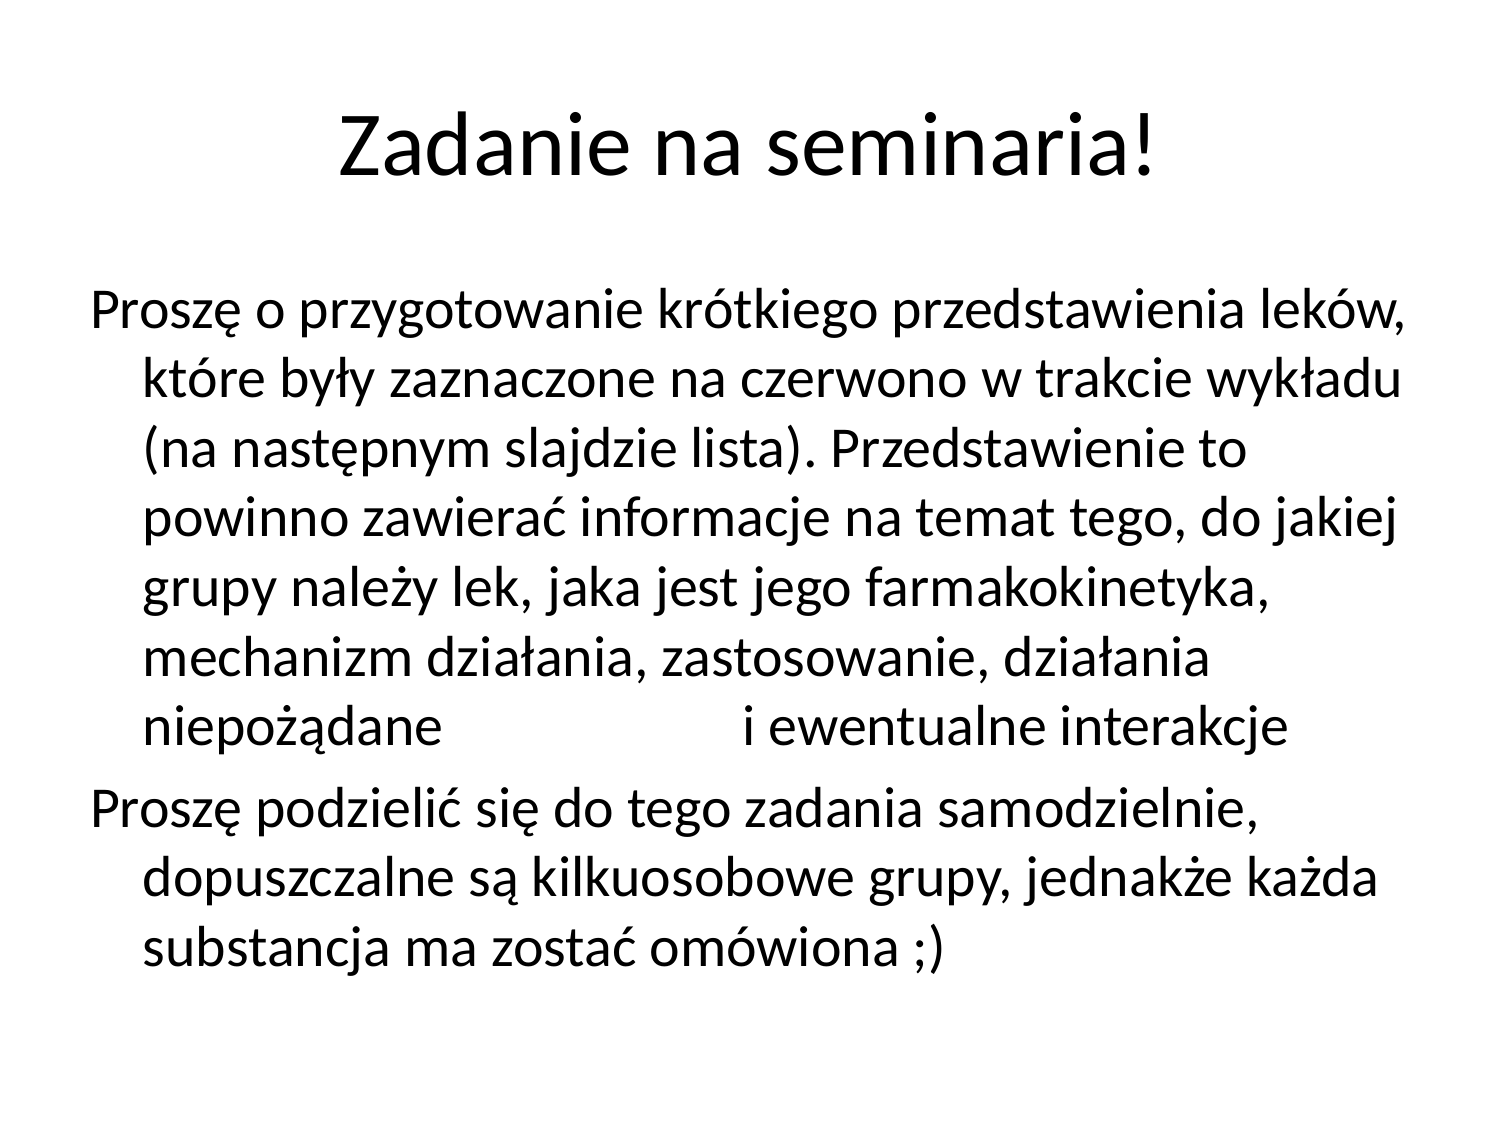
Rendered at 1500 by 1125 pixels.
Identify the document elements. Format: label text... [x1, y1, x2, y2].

title Zadanie na seminaria! [75, 45, 1425, 233]
list Proszę o przygotowanie krótkiego przedstawienia leków, które były zaznaczone na czerwono w trakcie wykładu (na następnym slajdzie lista). Przedstawienie to powinno zawierać informacje na temat tego, do jakiej grupy należy lek, jaka jest jego farmakokinetyka, mechanizm działania, zastosowanie, działania niepożądane i ewentualne interakcje Proszę podzielić się do tego zadania samodzielnie, dopuszczalne są kilkuosobowe grupy, jednakże każda substancja ma zostać omówiona ;) [75, 262, 1425, 1005]
